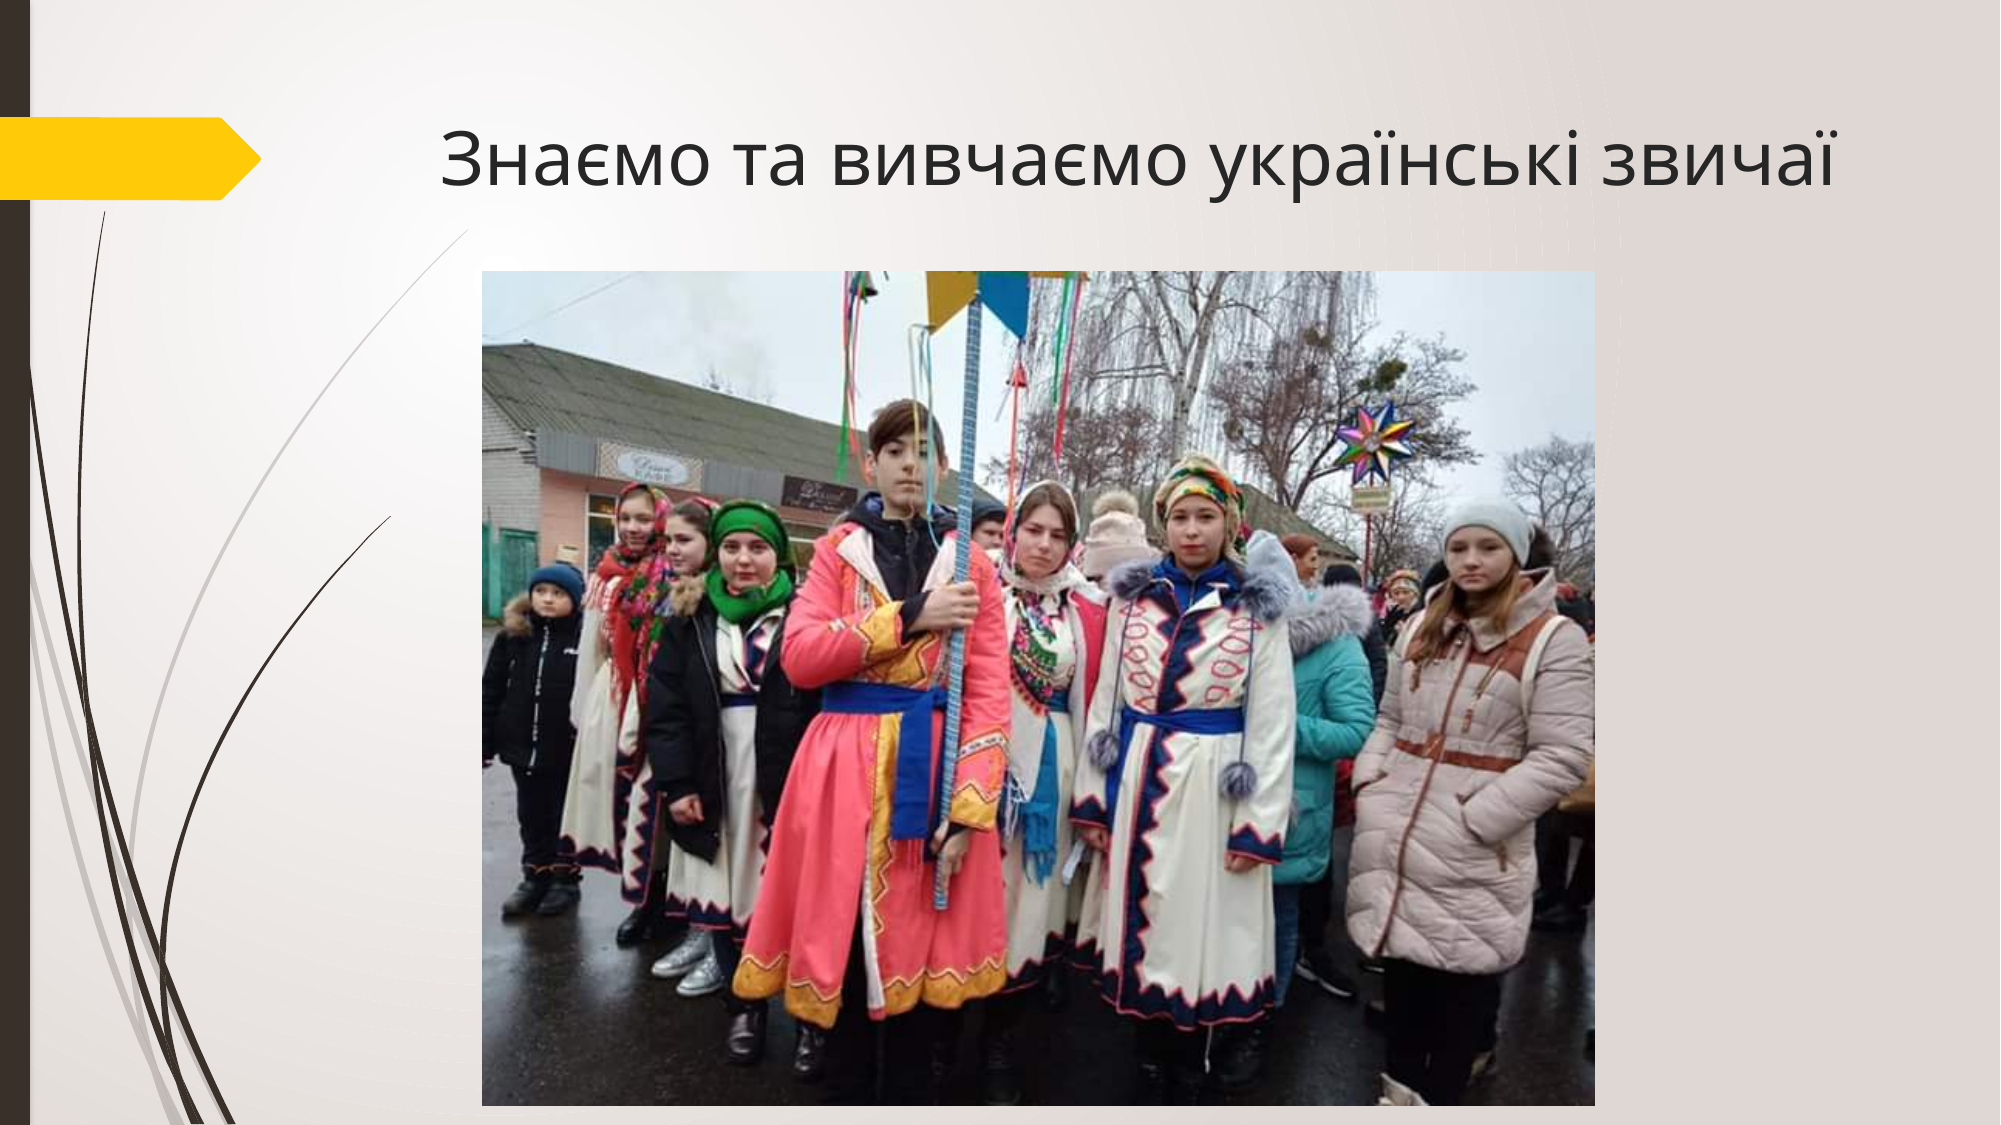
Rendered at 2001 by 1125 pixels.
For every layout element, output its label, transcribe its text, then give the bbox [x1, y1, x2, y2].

title Знаємо та вивчаємо українські звичаї [425, 102, 1888, 313]
picture [481, 271, 1595, 1106]
